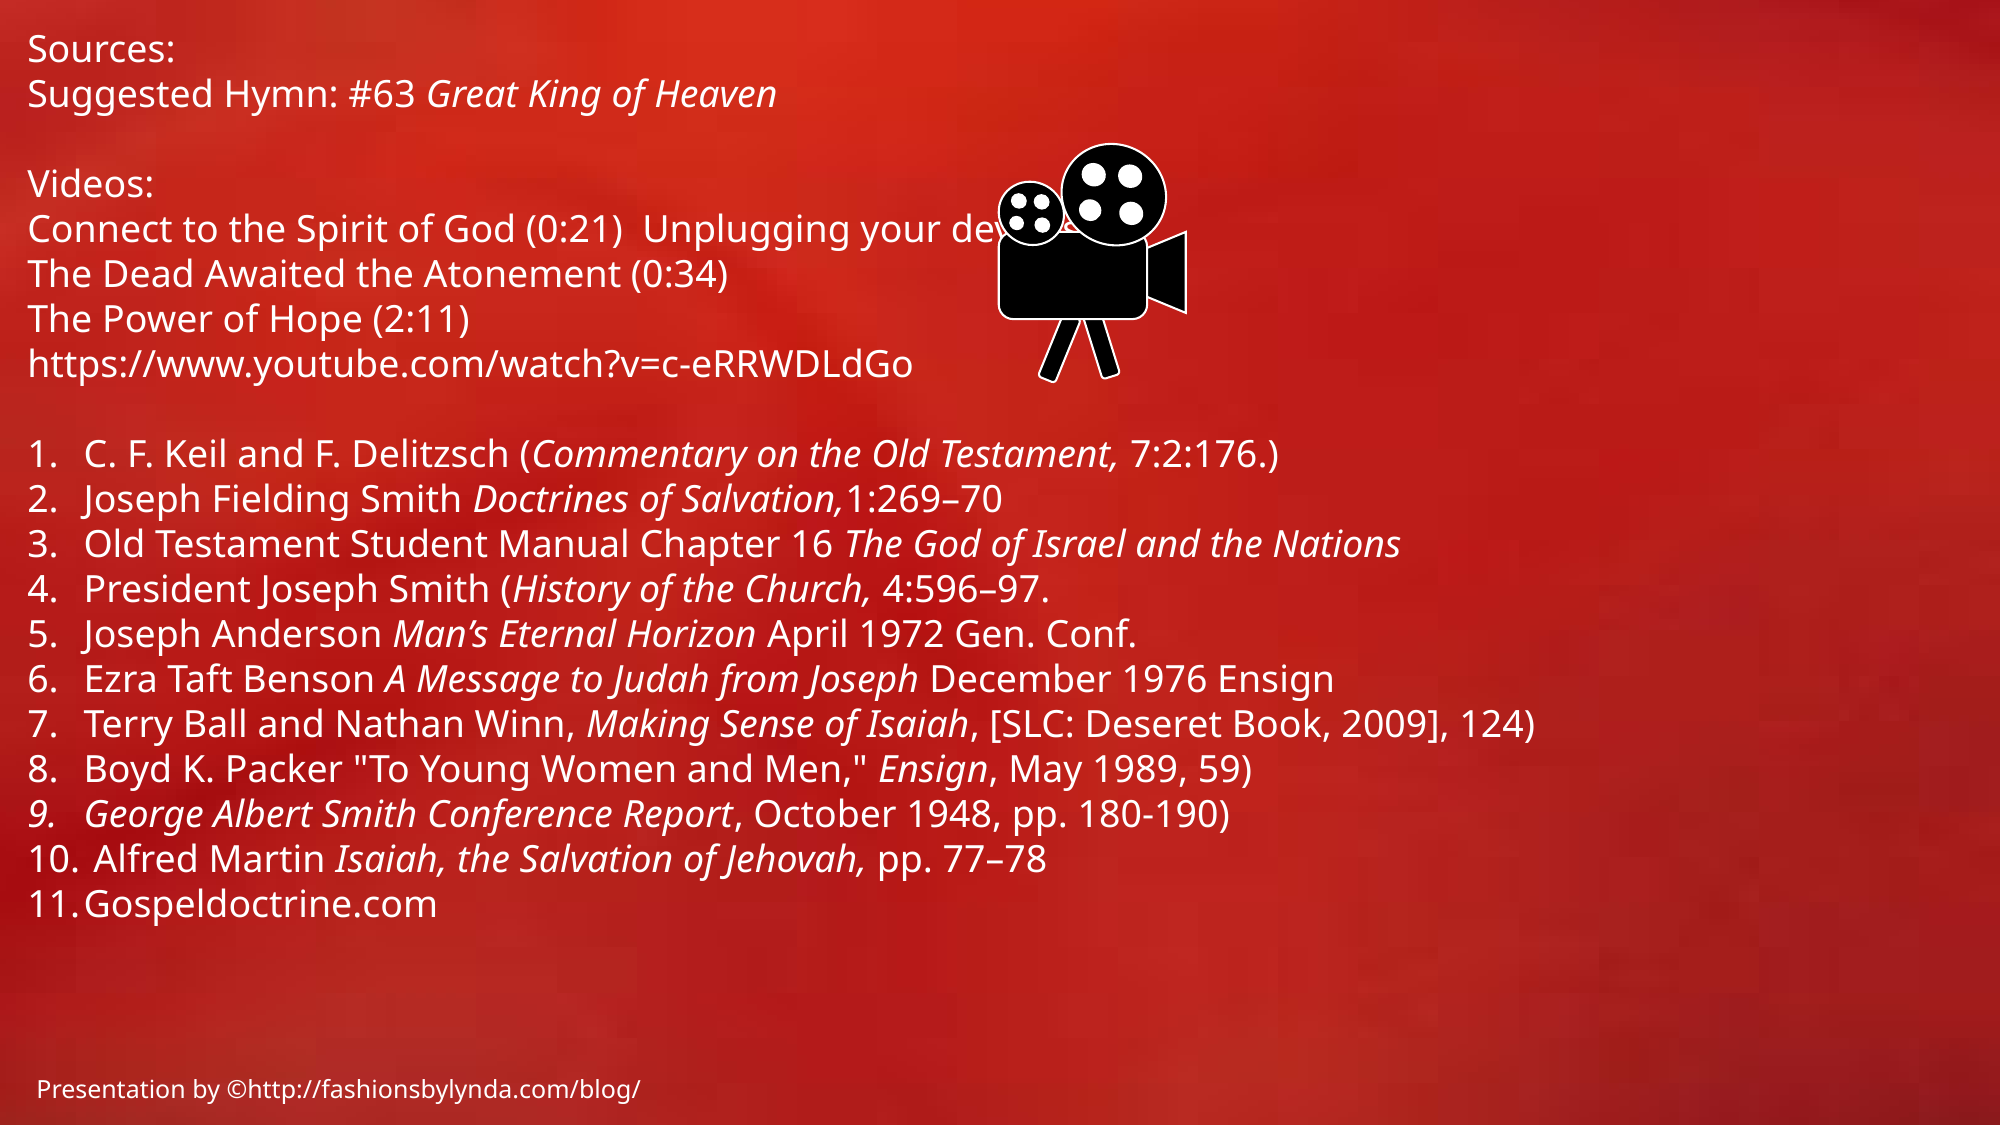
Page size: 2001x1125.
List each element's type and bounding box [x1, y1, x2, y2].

text_box [998, 144, 1186, 383]
picture [0, 0, 2000, 1125]
